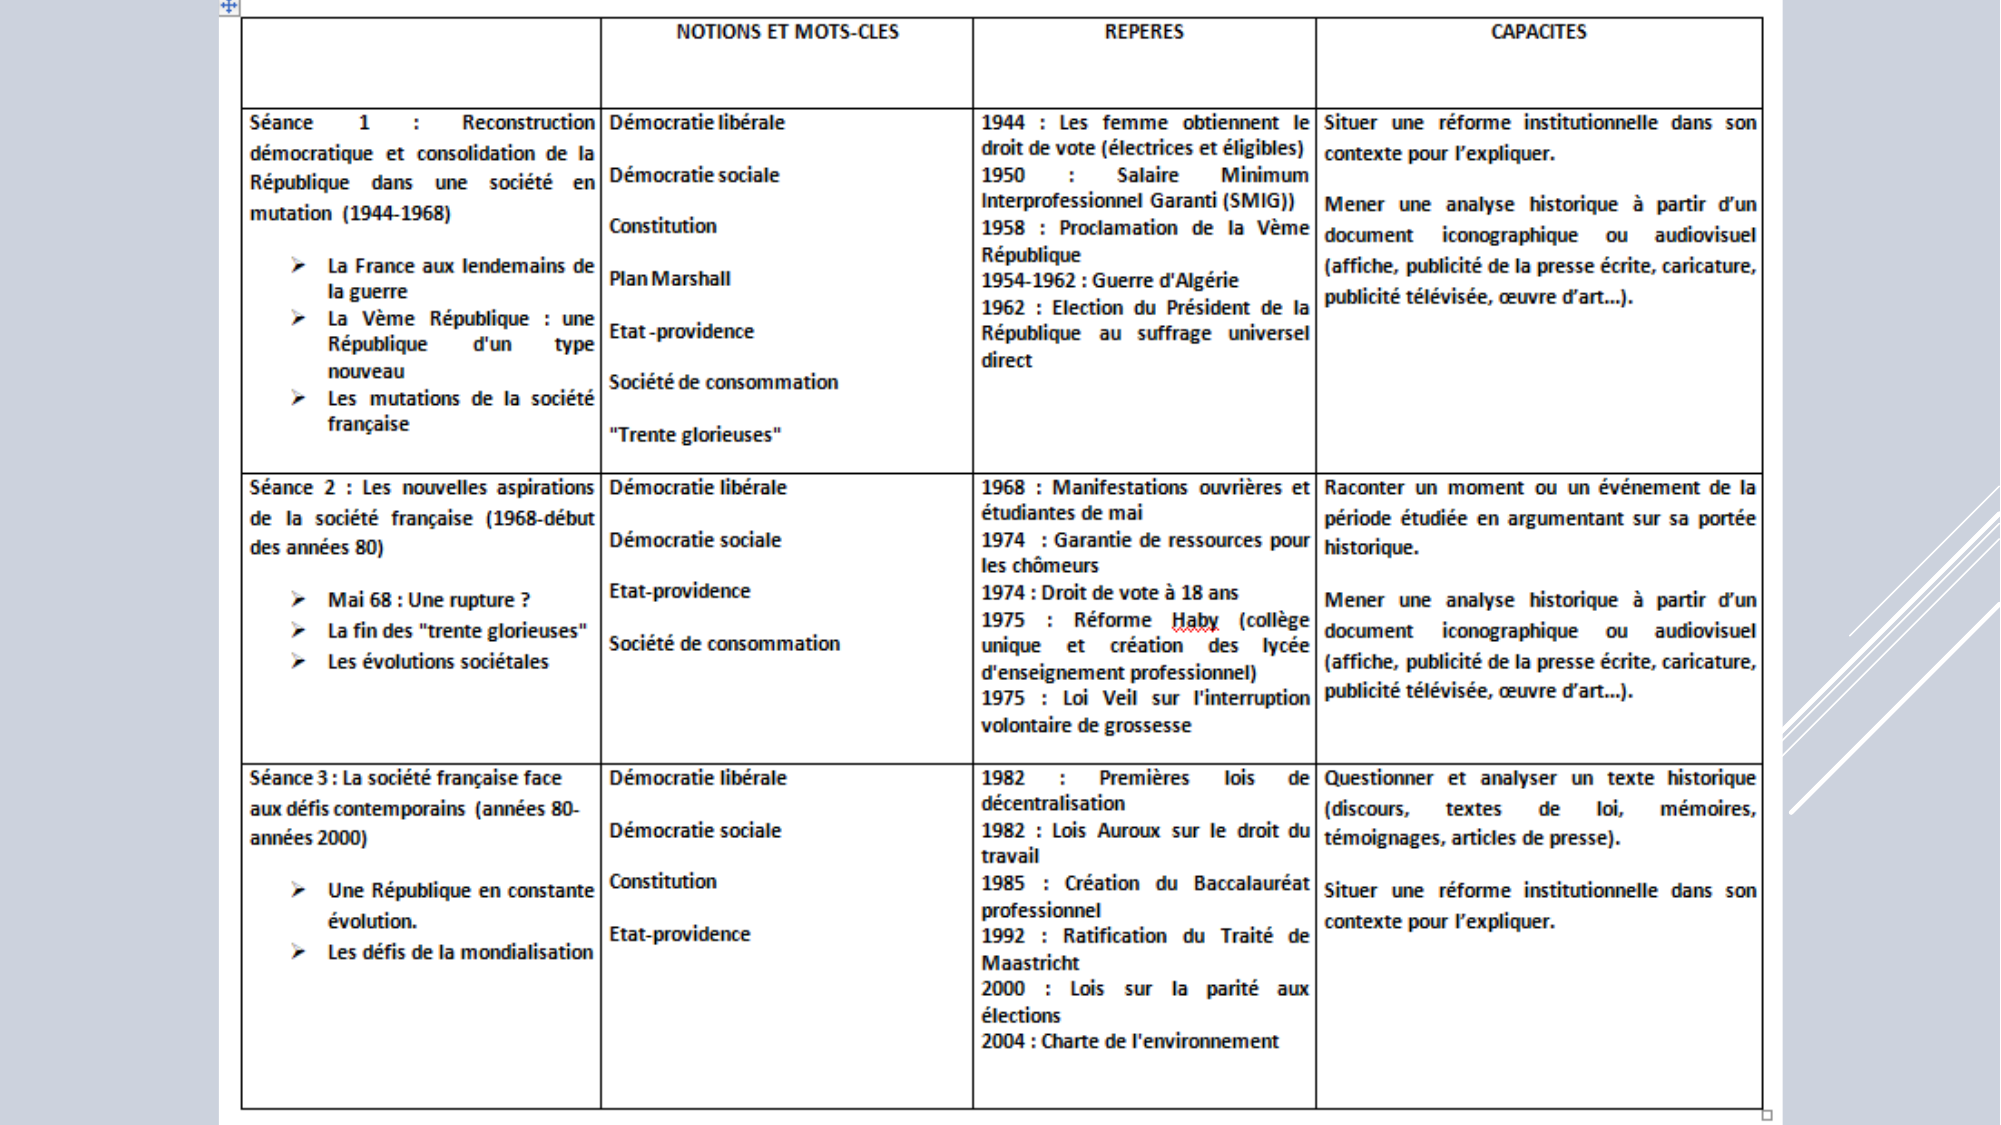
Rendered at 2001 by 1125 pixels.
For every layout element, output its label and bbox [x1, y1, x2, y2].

picture [218, 0, 1783, 1125]
